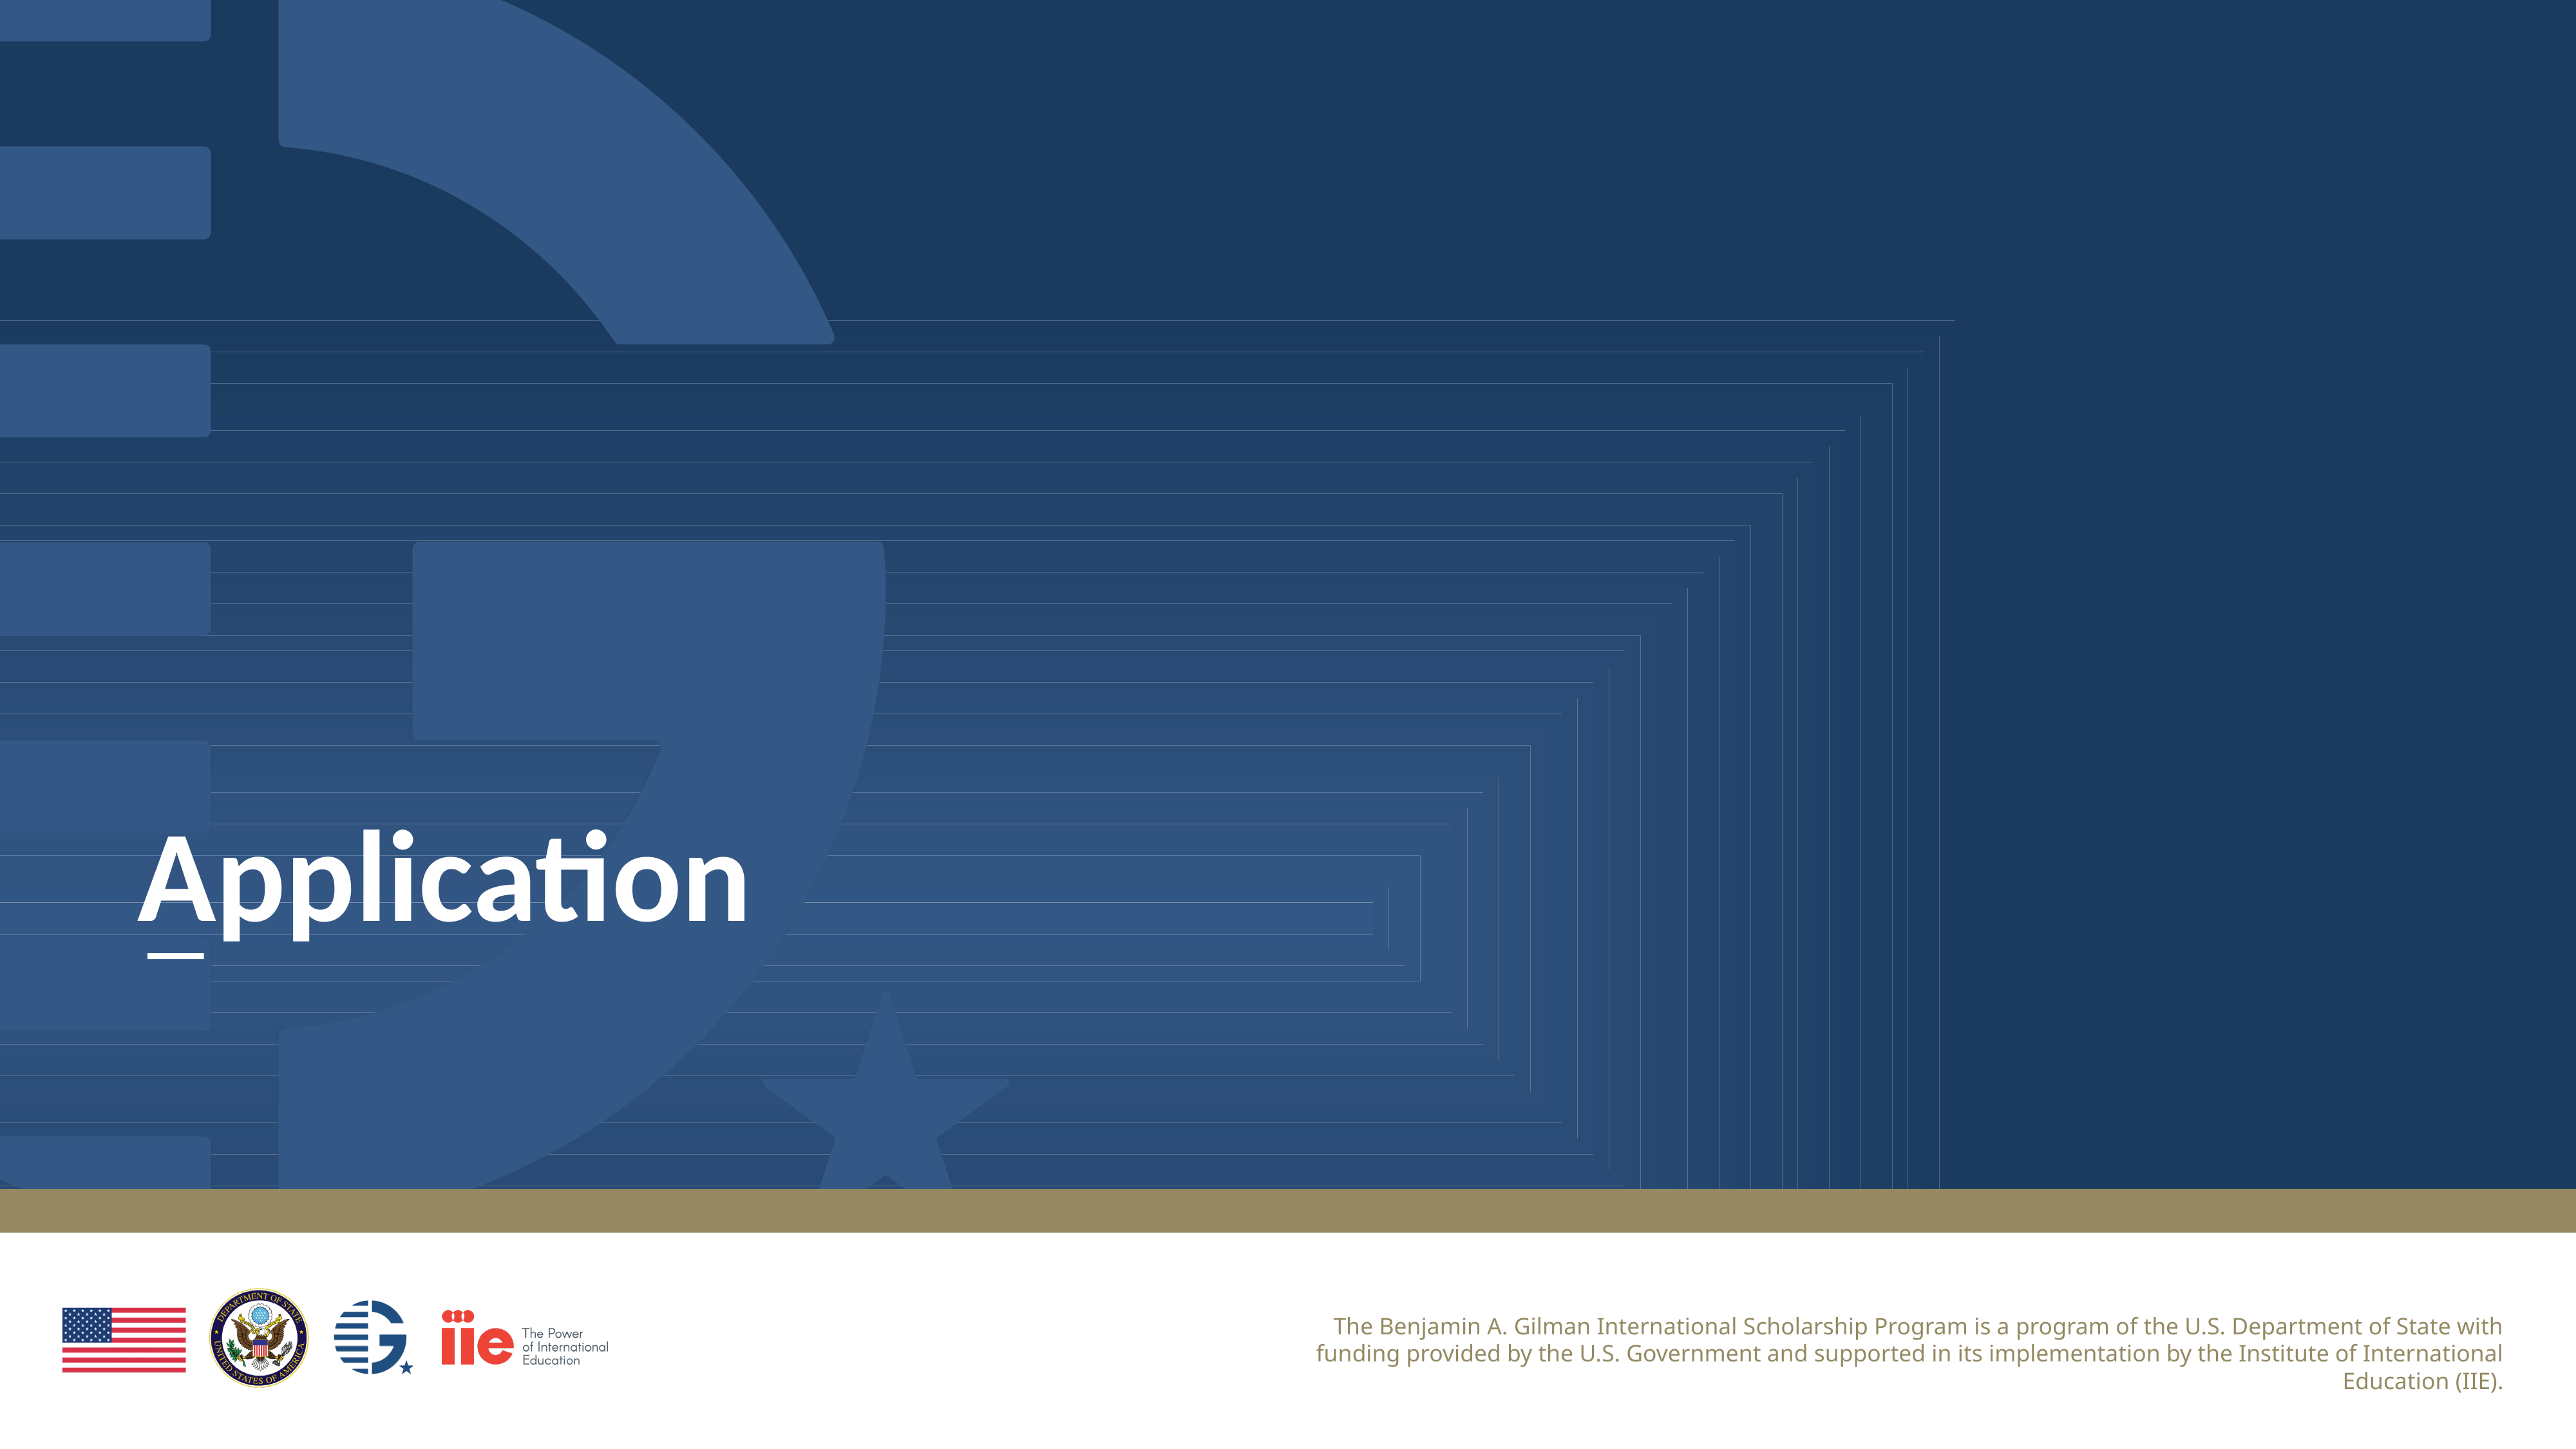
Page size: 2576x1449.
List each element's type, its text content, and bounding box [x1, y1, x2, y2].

picture [330, 1300, 413, 1375]
picture [0, 0, 1009, 1189]
text_box Application [131, 785, 2204, 952]
picture [442, 1310, 608, 1365]
text_box The Benjamin A. Gilman International Scholarship Program is a program of the U.S. Department of State with funding provided by the U.S. Government and supported in its implementation by the Institute of International Education (IIE). [1296, 1307, 2509, 1399]
text_box [147, 953, 204, 960]
picture [61, 1283, 319, 1392]
